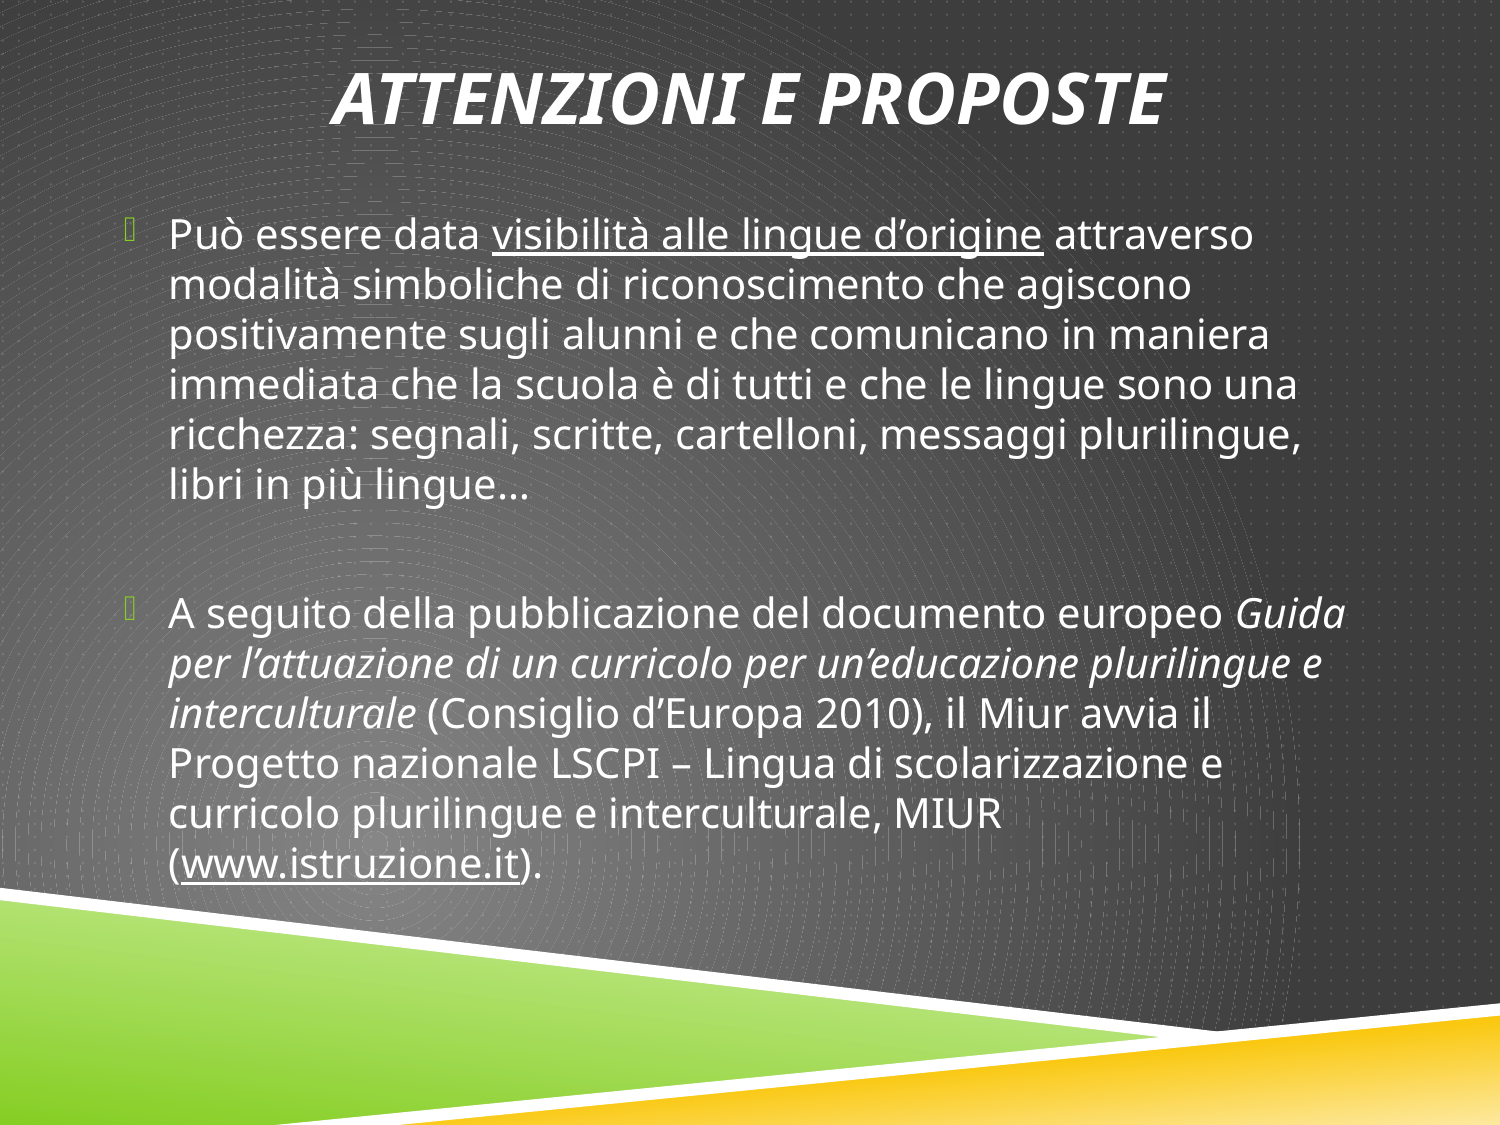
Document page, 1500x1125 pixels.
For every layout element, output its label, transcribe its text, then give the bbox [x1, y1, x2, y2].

title ATTENZIONI E PROPOSTE [112, 45, 1388, 200]
list Può essere data visibilità alle lingue d’origine attraverso modalità simboliche di riconoscimento che agiscono positivamente sugli alunni e che comunicano in maniera immediata che la scuola è di tutti e che le lingue sono una ricchezza: segnali, scritte, cartelloni, messaggi plurilingue, libri in più lingue… A seguito della pubblicazione del documento europeo Guida per l’attuazione di un curricolo per un’educazione plurilingue e interculturale (Consiglio d’Europa 2010), il Miur avvia il Progetto nazionale LSCPI – Lingua di scolarizzazione e curricolo plurilingue e interculturale, MIUR (www.istruzione.it). [112, 200, 1388, 875]
